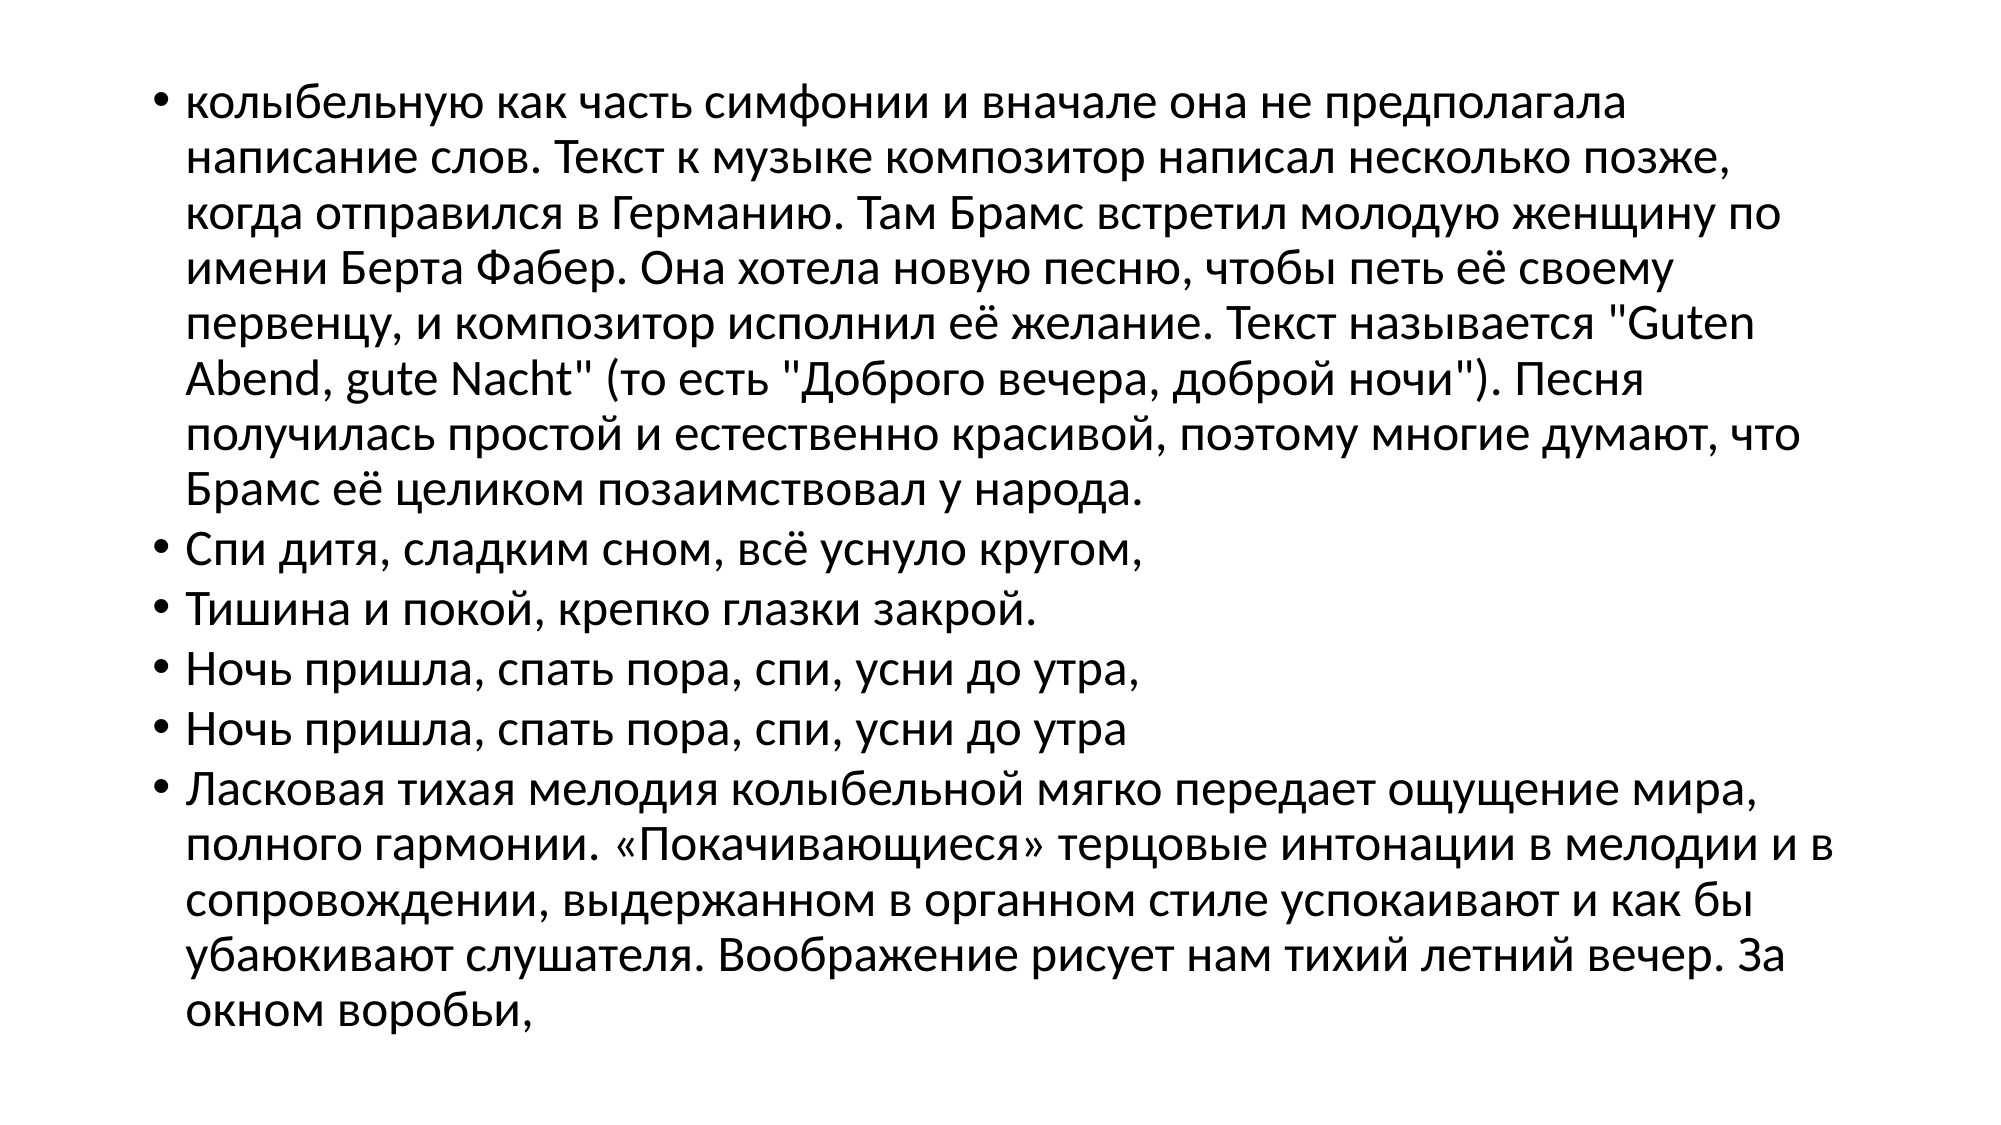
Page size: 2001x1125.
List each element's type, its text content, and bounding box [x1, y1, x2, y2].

list колыбельную как часть симфонии и вначале она не предполагала написание слов. Текст к музыке композитор написал несколько позже, когда отправился в Германию. Там Брамс встретил молодую женщину по имени Берта Фабер. Она хотела новую песню, чтобы петь её своему первенцу, и композитор исполнил её желание. Текст называется "Guten Abend, gute Nacht" (то есть "Доброго вечера, доброй ночи"). Песня получилась простой и естественно красивой, поэтому многие думают, что Брамс её целиком позаимствовал у народа. Спи дитя, сладким сном, всё уснуло кругом, Тишина и покой, крепко глазки закрой. Ночь пришла, спать пора, спи, усни до утра, Ночь пришла, спать пора, спи, усни до утра Ласковая тихая мелодия колыбельной мягко передает ощущение мира, полного гармонии. «Покачивающиеся» терцовые интонации в мелодии и в сопровождении, выдержанном в органном стиле успокаивают и как бы убаюкивают слушателя. Воображение рисует нам тихий летний вечер. За окном воробьи, [137, 66, 1863, 1059]
